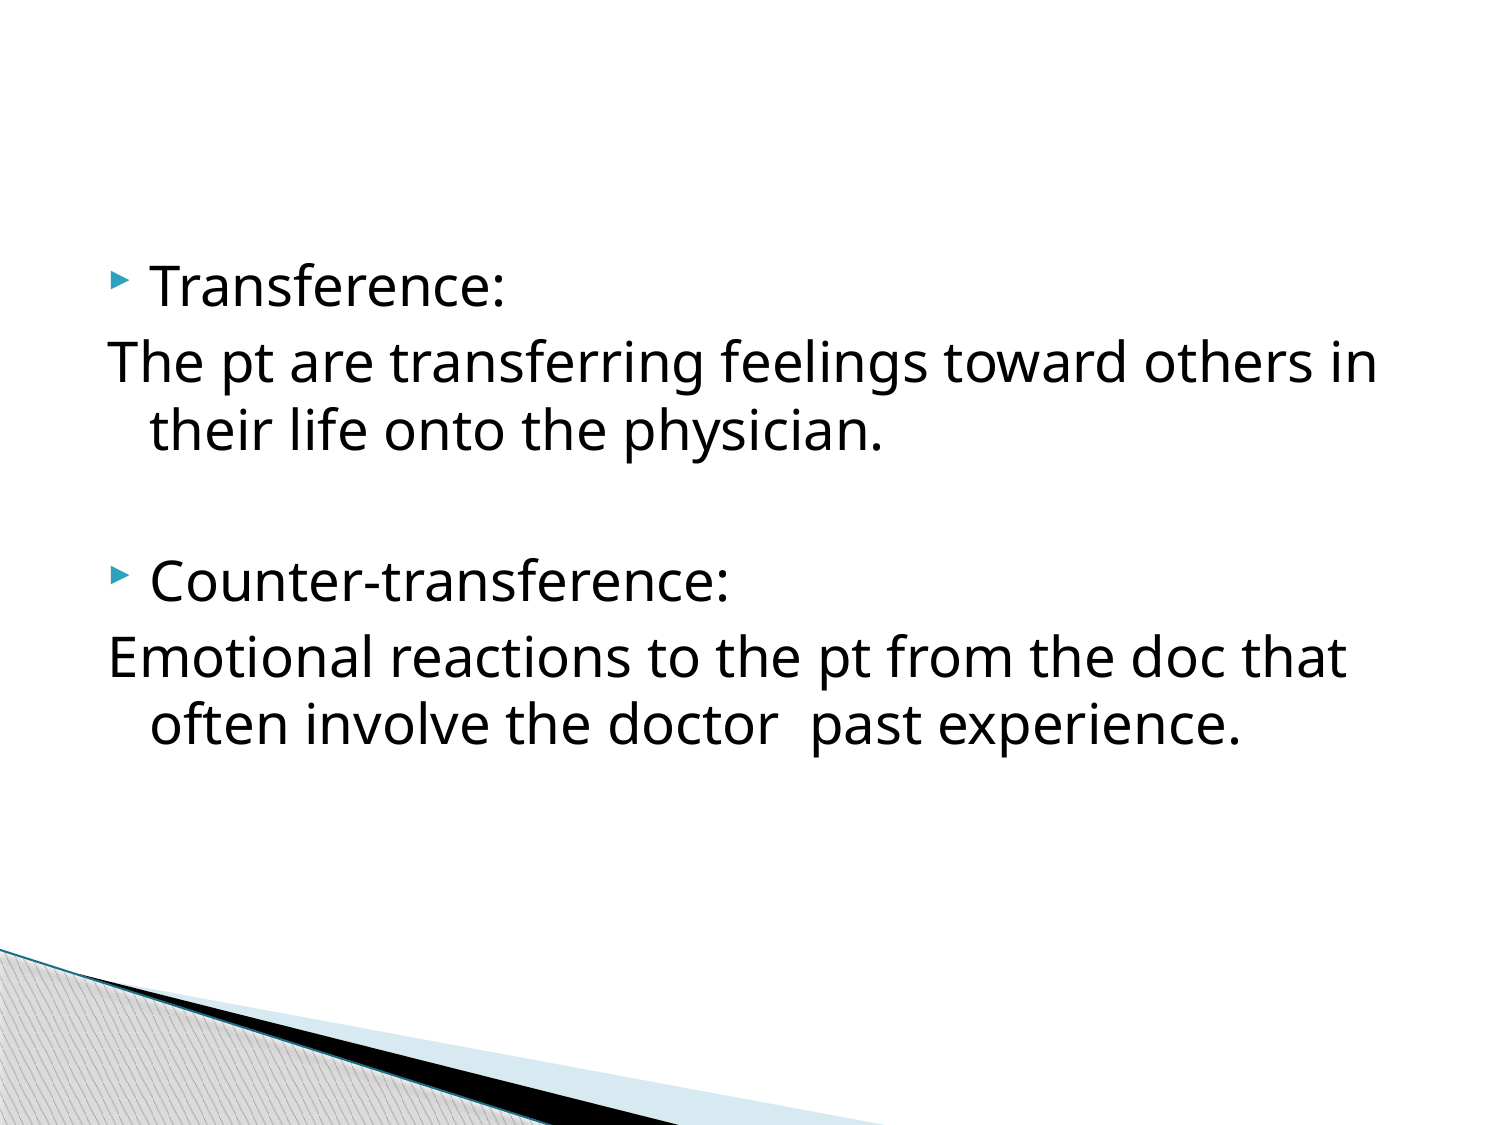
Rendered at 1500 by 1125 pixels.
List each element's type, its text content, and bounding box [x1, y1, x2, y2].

list Transference: The pt are transferring feelings toward others in their life onto the physician. Counter-transference: Emotional reactions to the pt from the doc that often involve the doctor past experience. [75, 243, 1425, 986]
